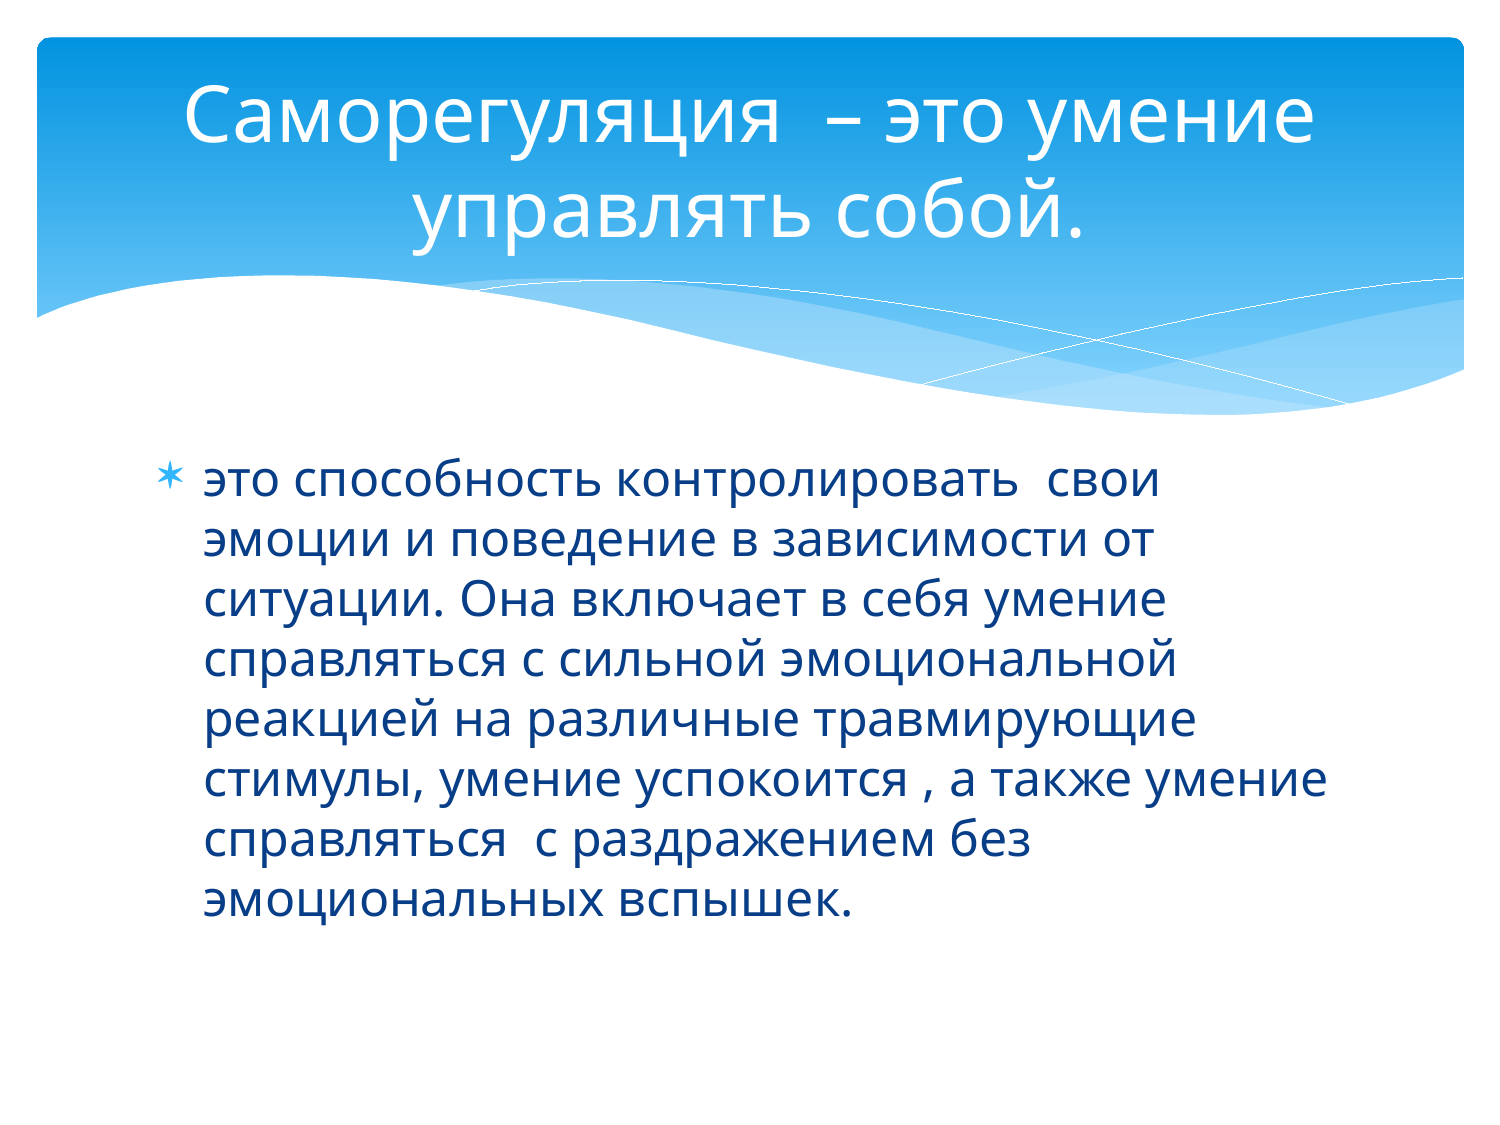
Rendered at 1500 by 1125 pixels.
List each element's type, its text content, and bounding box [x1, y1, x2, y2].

title Саморегуляция – это умение управлять собой. [75, 55, 1425, 261]
list это способность контролировать свои эмоции и поведение в зависимости от ситуации. Она включает в себя умение справляться с сильной эмоциональной реакцией на различные травмирующие стимулы, умение успокоится , а также умение справляться с раздражением без эмоциональных вспышек. [143, 438, 1359, 1005]
